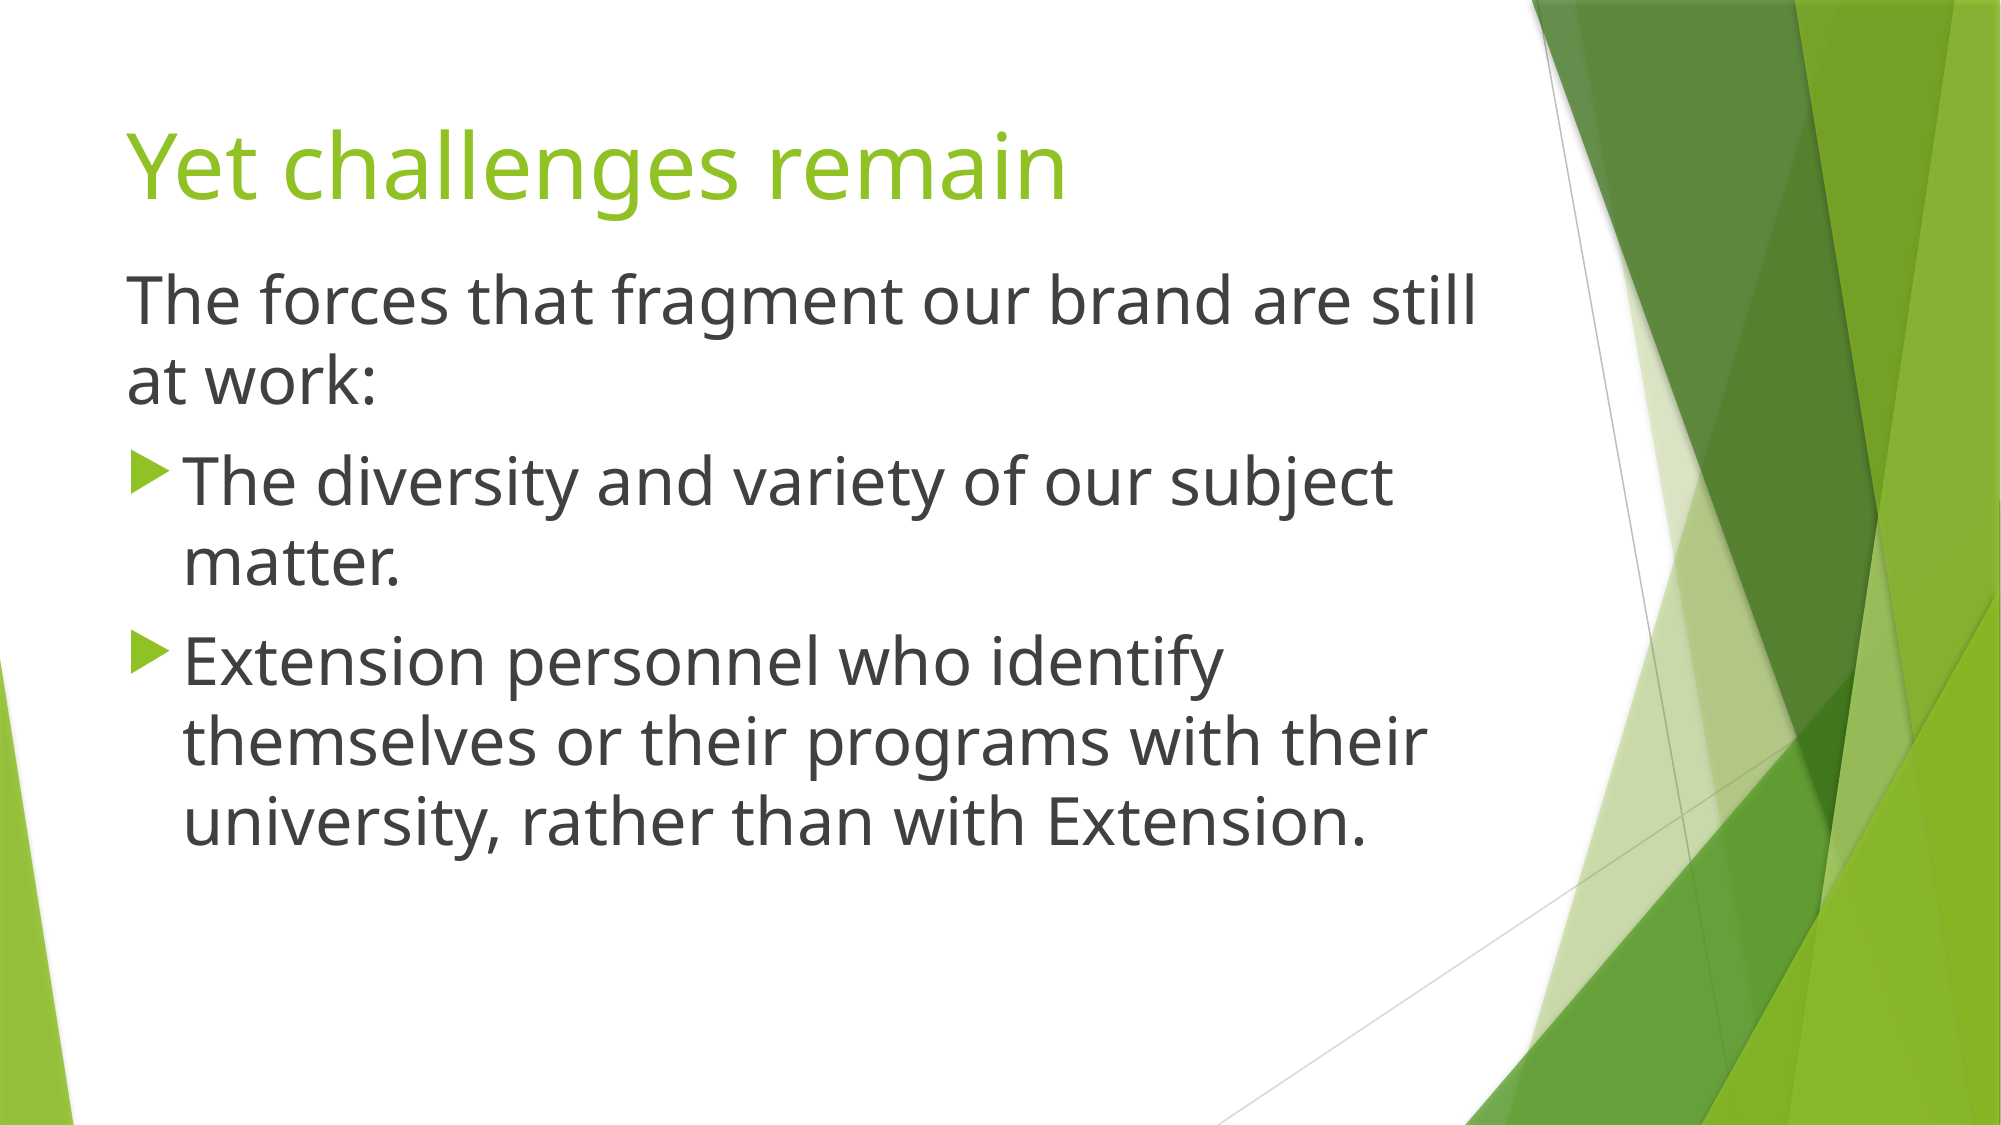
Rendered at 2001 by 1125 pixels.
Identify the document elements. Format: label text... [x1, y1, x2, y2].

title Yet challenges remain [111, 99, 1522, 250]
list The forces that fragment our brand are still at work: The diversity and variety of our subject matter. Extension personnel who identify themselves or their programs with their university, rather than with Extension. [111, 250, 1564, 1049]
